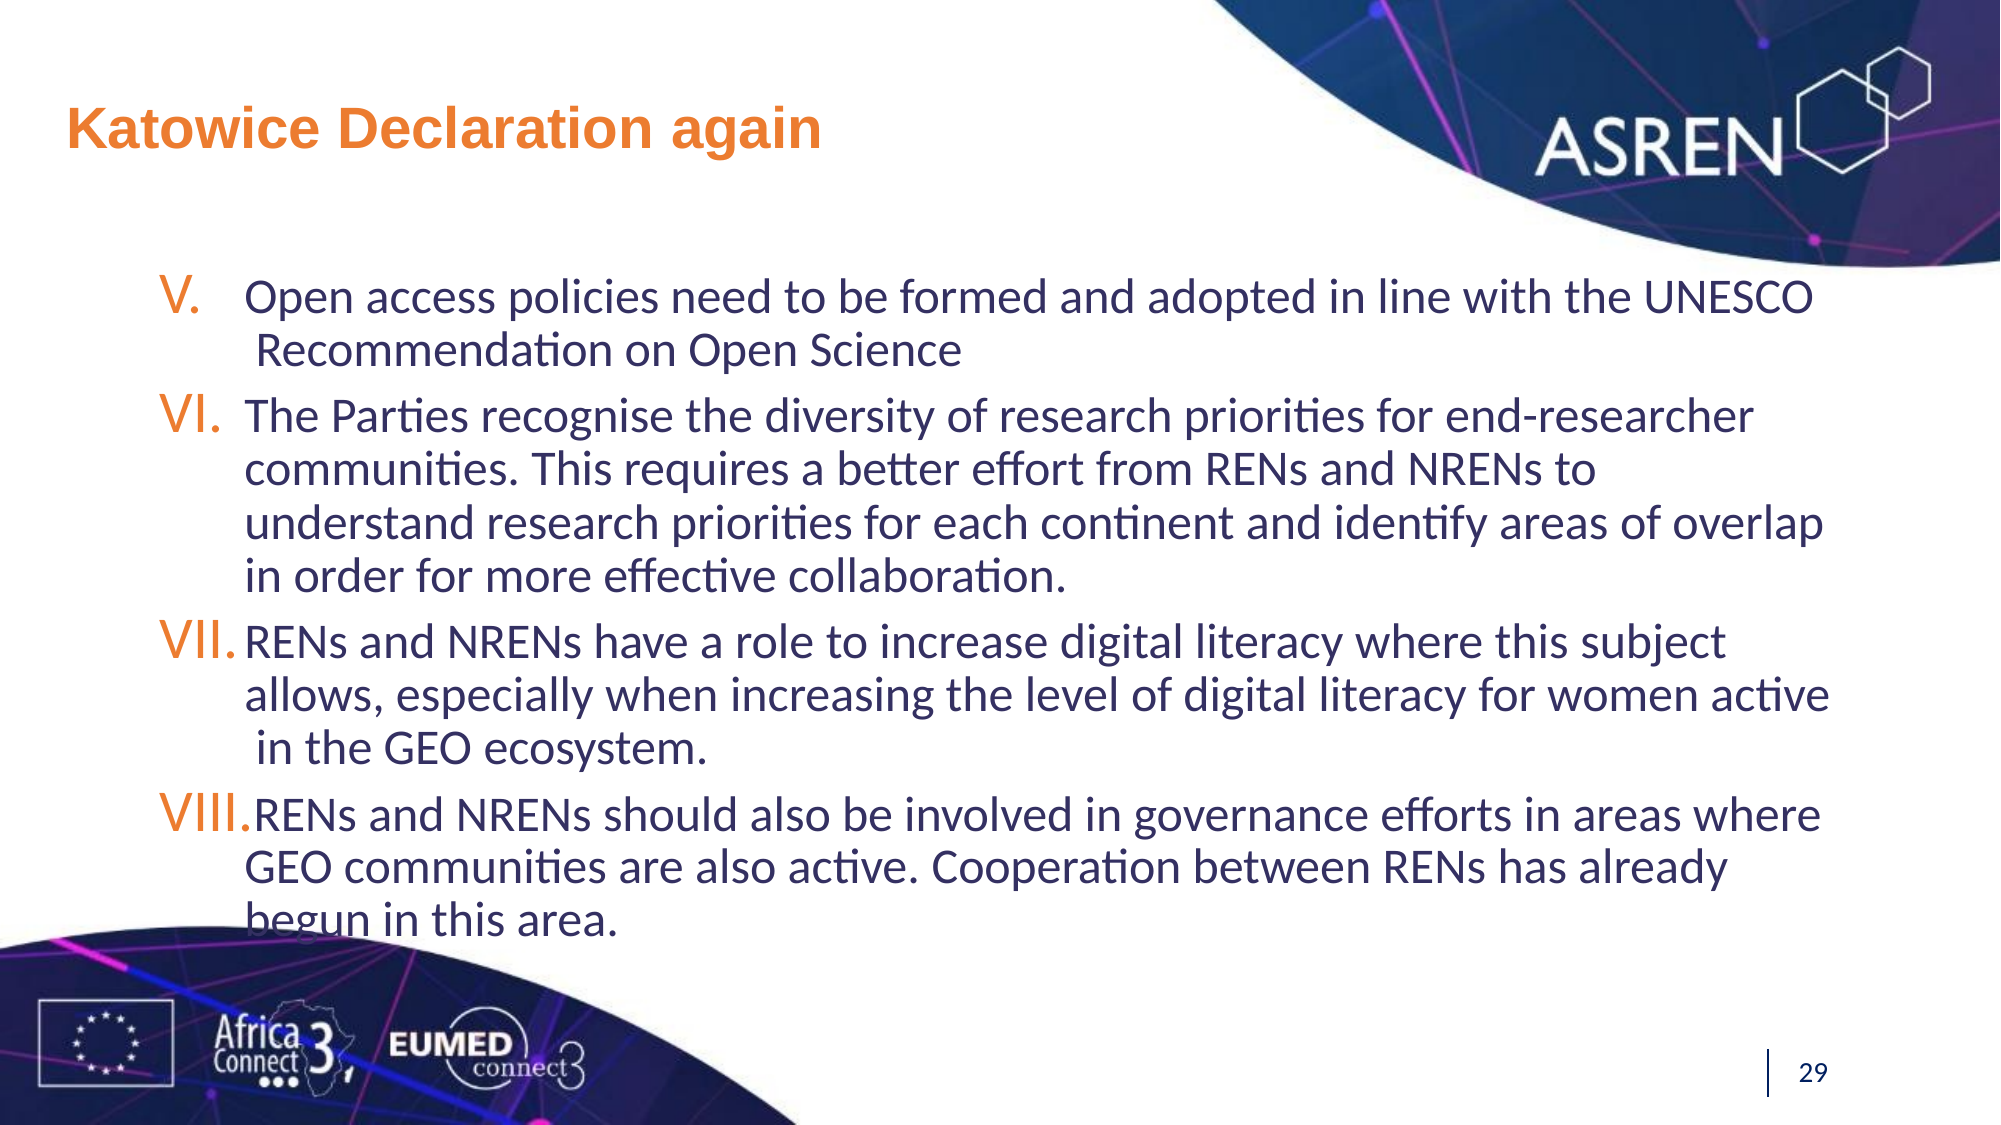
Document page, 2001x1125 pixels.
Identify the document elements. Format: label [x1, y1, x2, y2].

text_box [0, 0, 2000, 1125]
